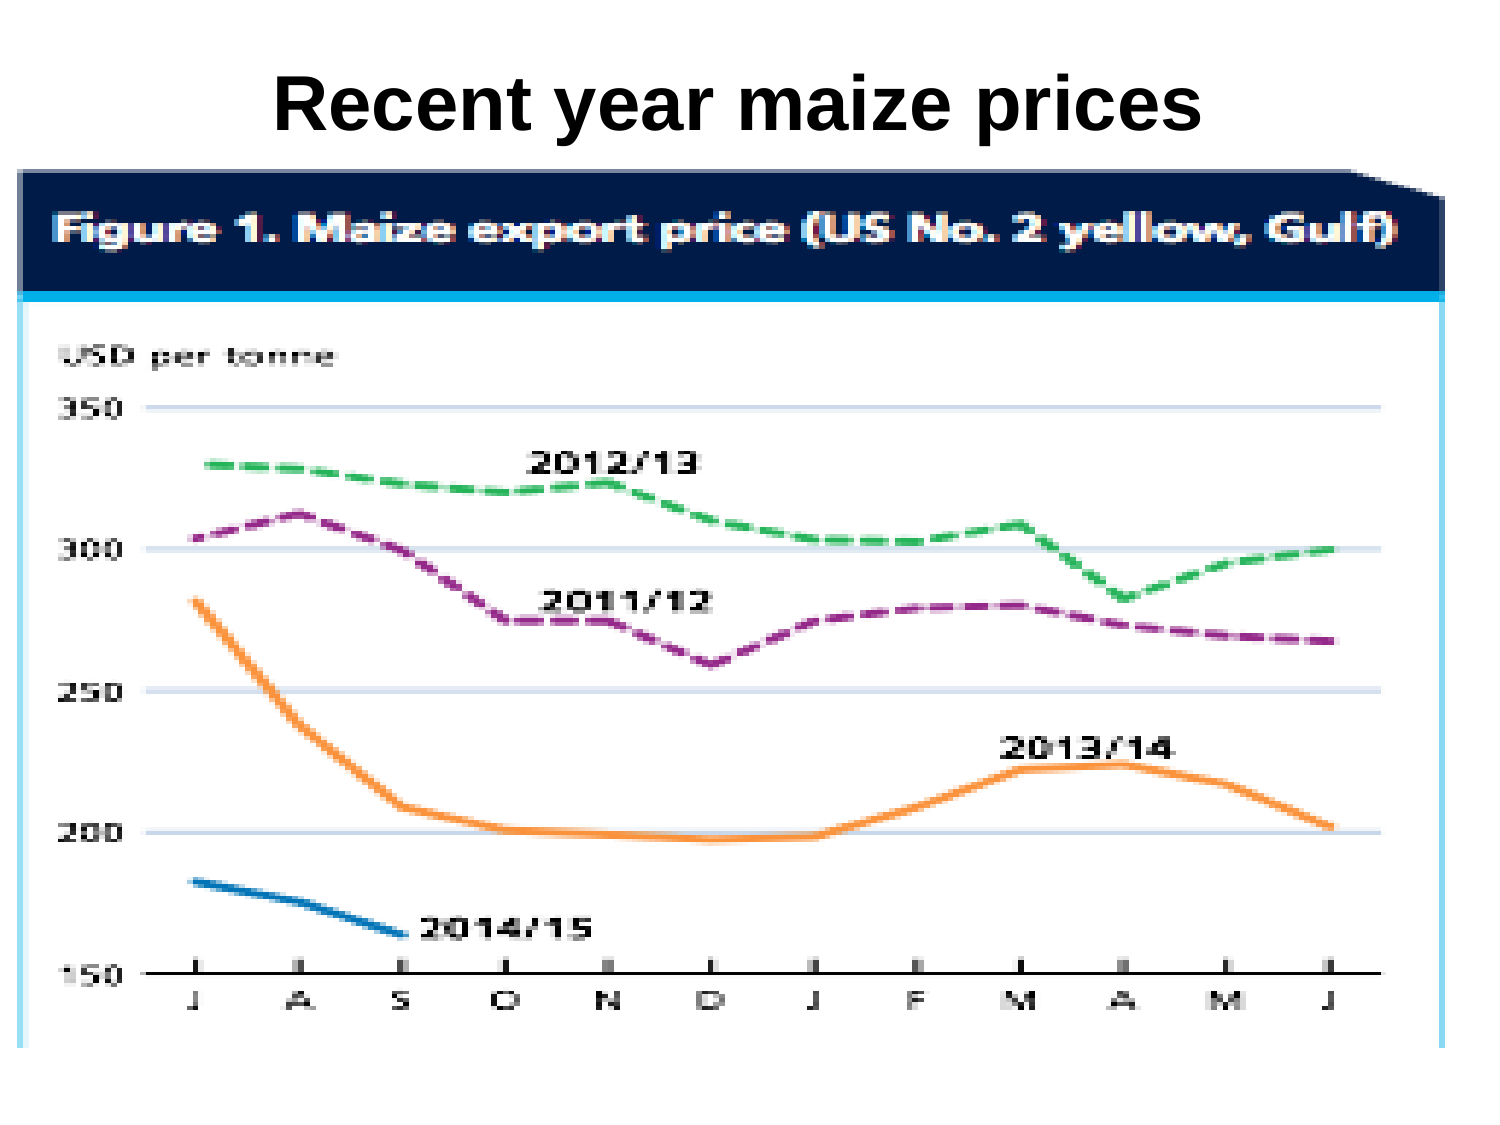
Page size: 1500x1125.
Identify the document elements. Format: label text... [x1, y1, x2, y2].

picture [0, 166, 1463, 1053]
title Recent year maize prices [74, 44, 1426, 155]
